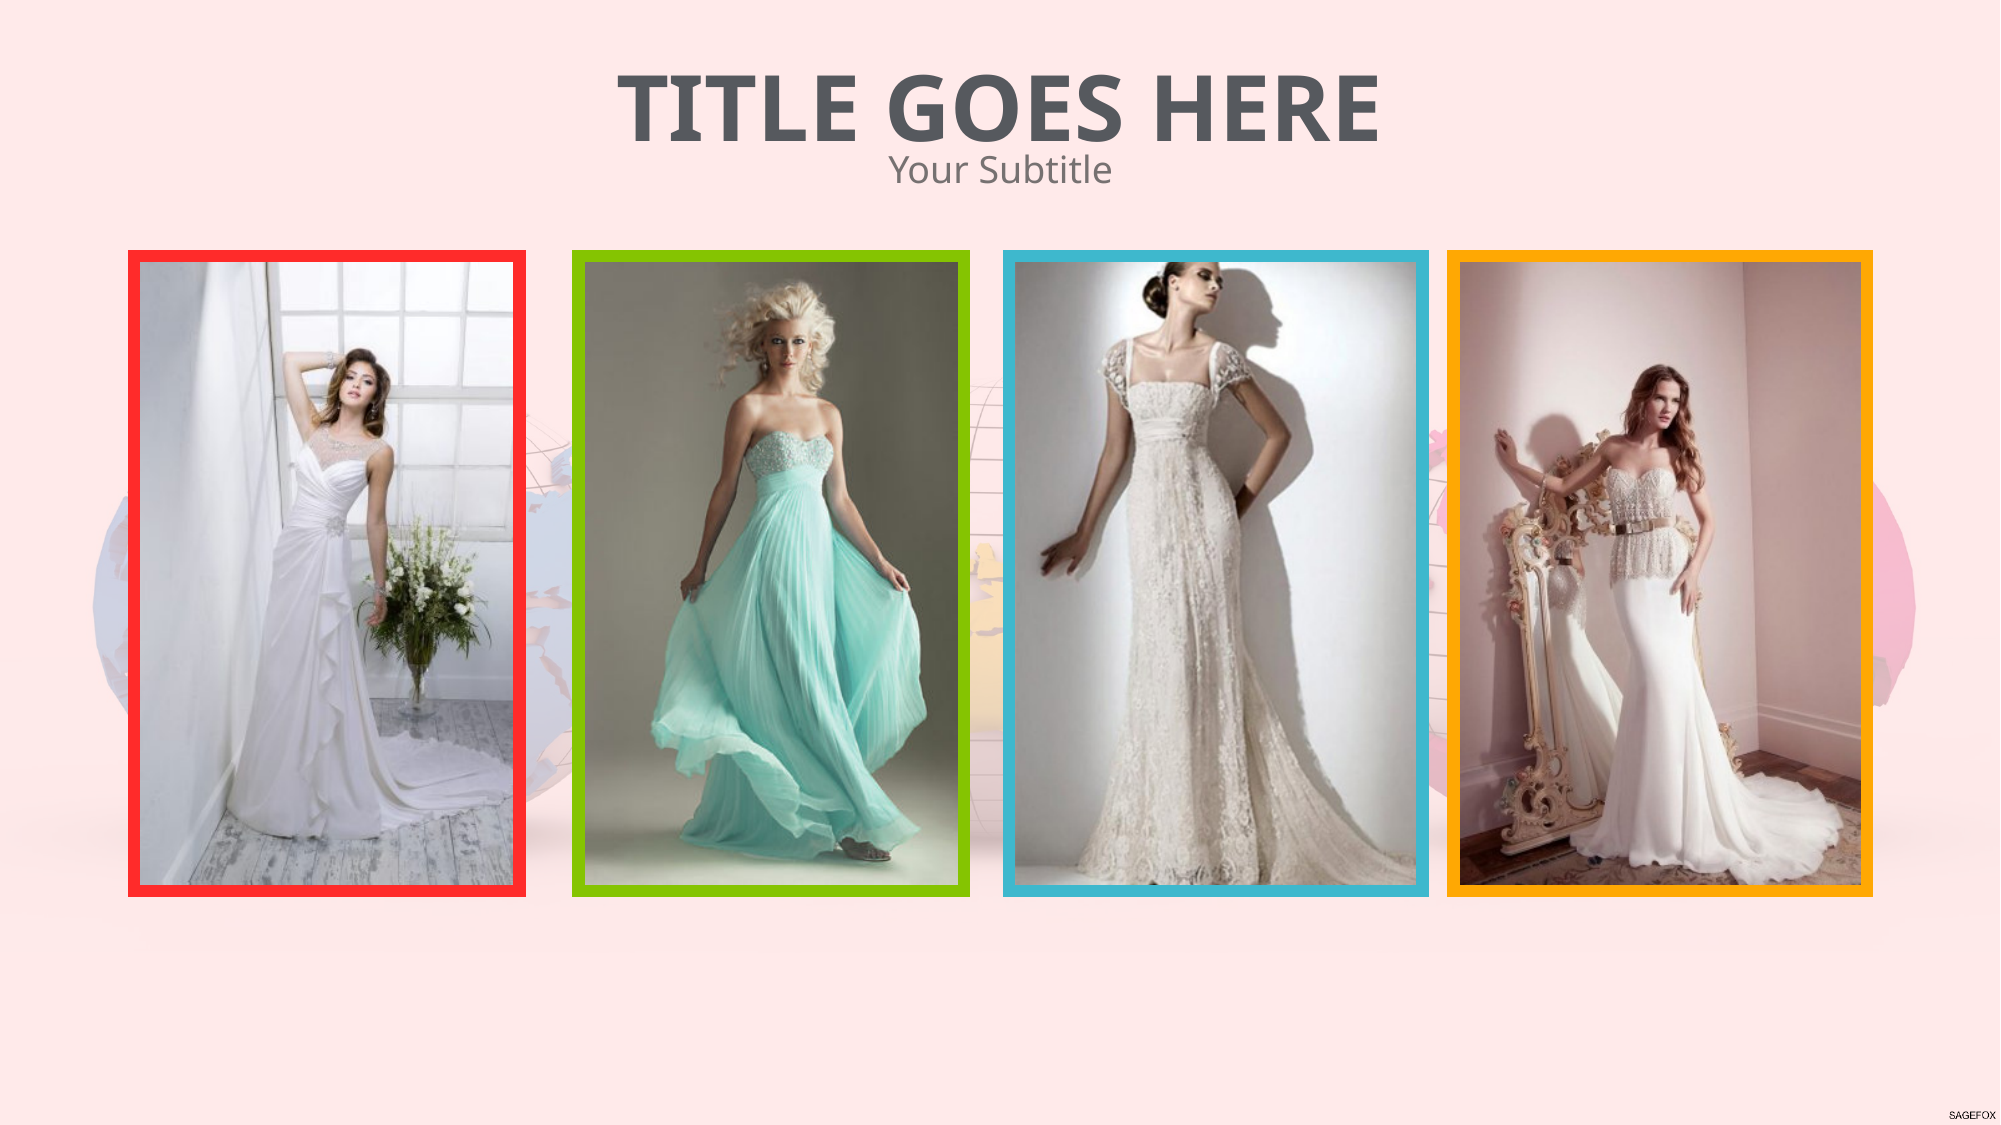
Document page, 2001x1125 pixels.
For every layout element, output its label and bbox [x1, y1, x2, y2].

picture [584, 262, 958, 885]
picture [1459, 262, 1861, 885]
picture [1925, 0, 2001, 1125]
picture [1015, 262, 1417, 885]
picture [140, 262, 514, 885]
text_box [548, 42, 1452, 199]
